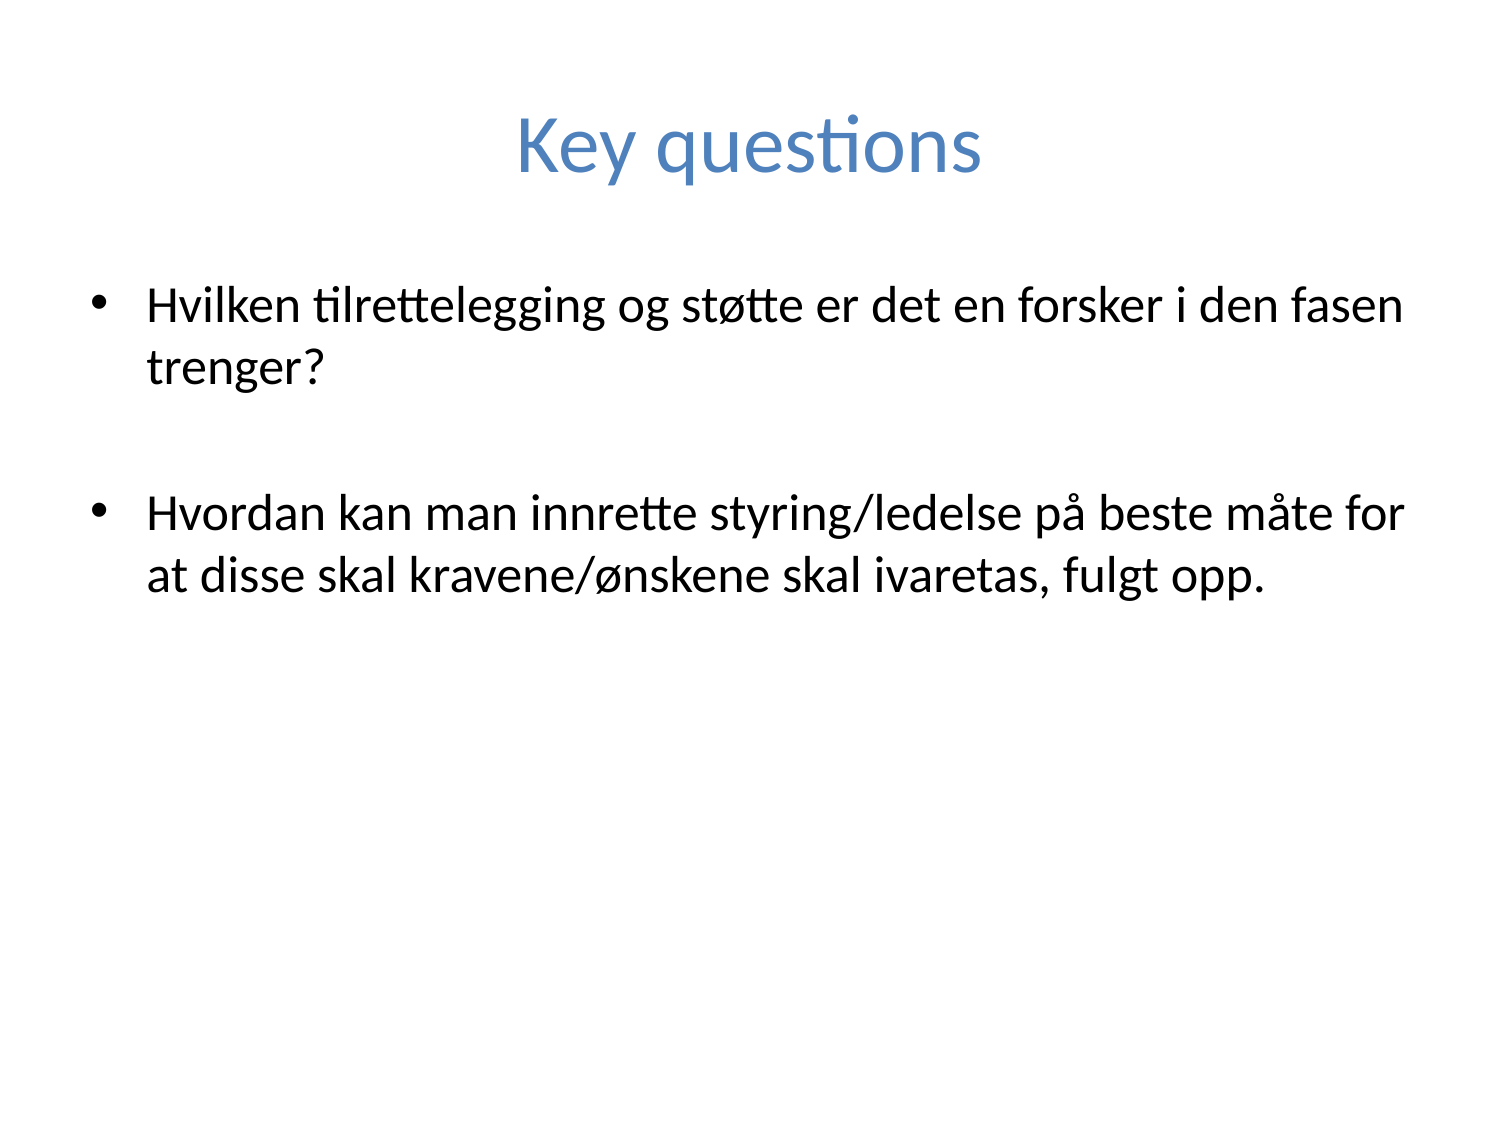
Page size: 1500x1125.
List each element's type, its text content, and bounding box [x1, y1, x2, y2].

title Key questions [75, 45, 1425, 233]
list Hvilken tilrettelegging og støtte er det en forsker i den fasen trenger? Hvordan kan man innrette styring/ledelse på beste måte for at disse skal kravene/ønskene skal ivaretas, fulgt opp. [75, 262, 1425, 1005]
